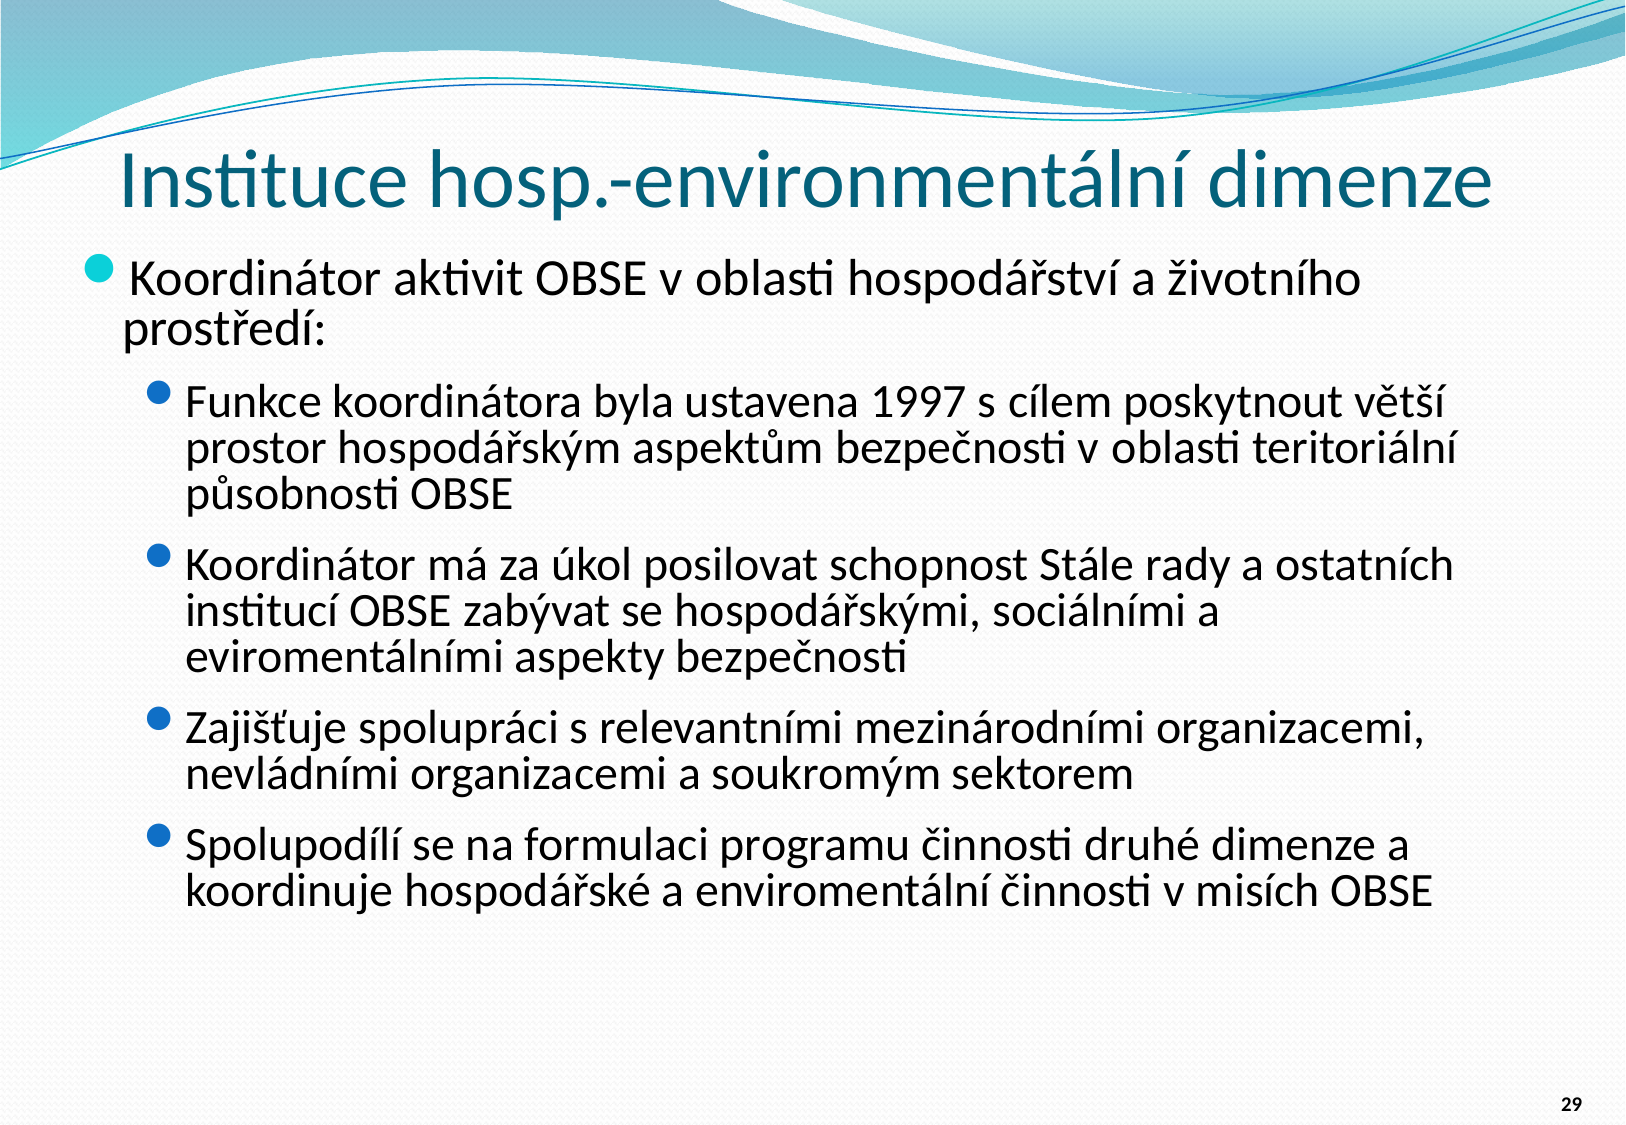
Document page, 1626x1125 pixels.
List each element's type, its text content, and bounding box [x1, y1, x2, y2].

slide_number 29 [1446, 1086, 1583, 1117]
list Koordinátor aktivit OBSE v oblasti hospodářství a životního prostředí: Funkce koordinátora byla ustavena 1997 s cílem poskytnout větší prostor hospodářským aspektům bezpečnosti v oblasti teritoriální působnosti OBSE Koordinátor má za úkol posilovat schopnost Stále rady a ostatních institucí OBSE zabývat se hospodářskými, sociálními a eviromentálními aspekty bezpečnosti Zajišťuje spolupráci s relevantními mezinárodními organizacemi, nevládními organizacemi a soukromým sektorem Spolupodílí se na formulaci programu činnosti druhé dimenze a koordinuje hospodářské a enviromentální činnosti v misích OBSE [64, 247, 1560, 1081]
title Instituce hosp.-environmentální dimenze [117, 129, 1625, 225]
